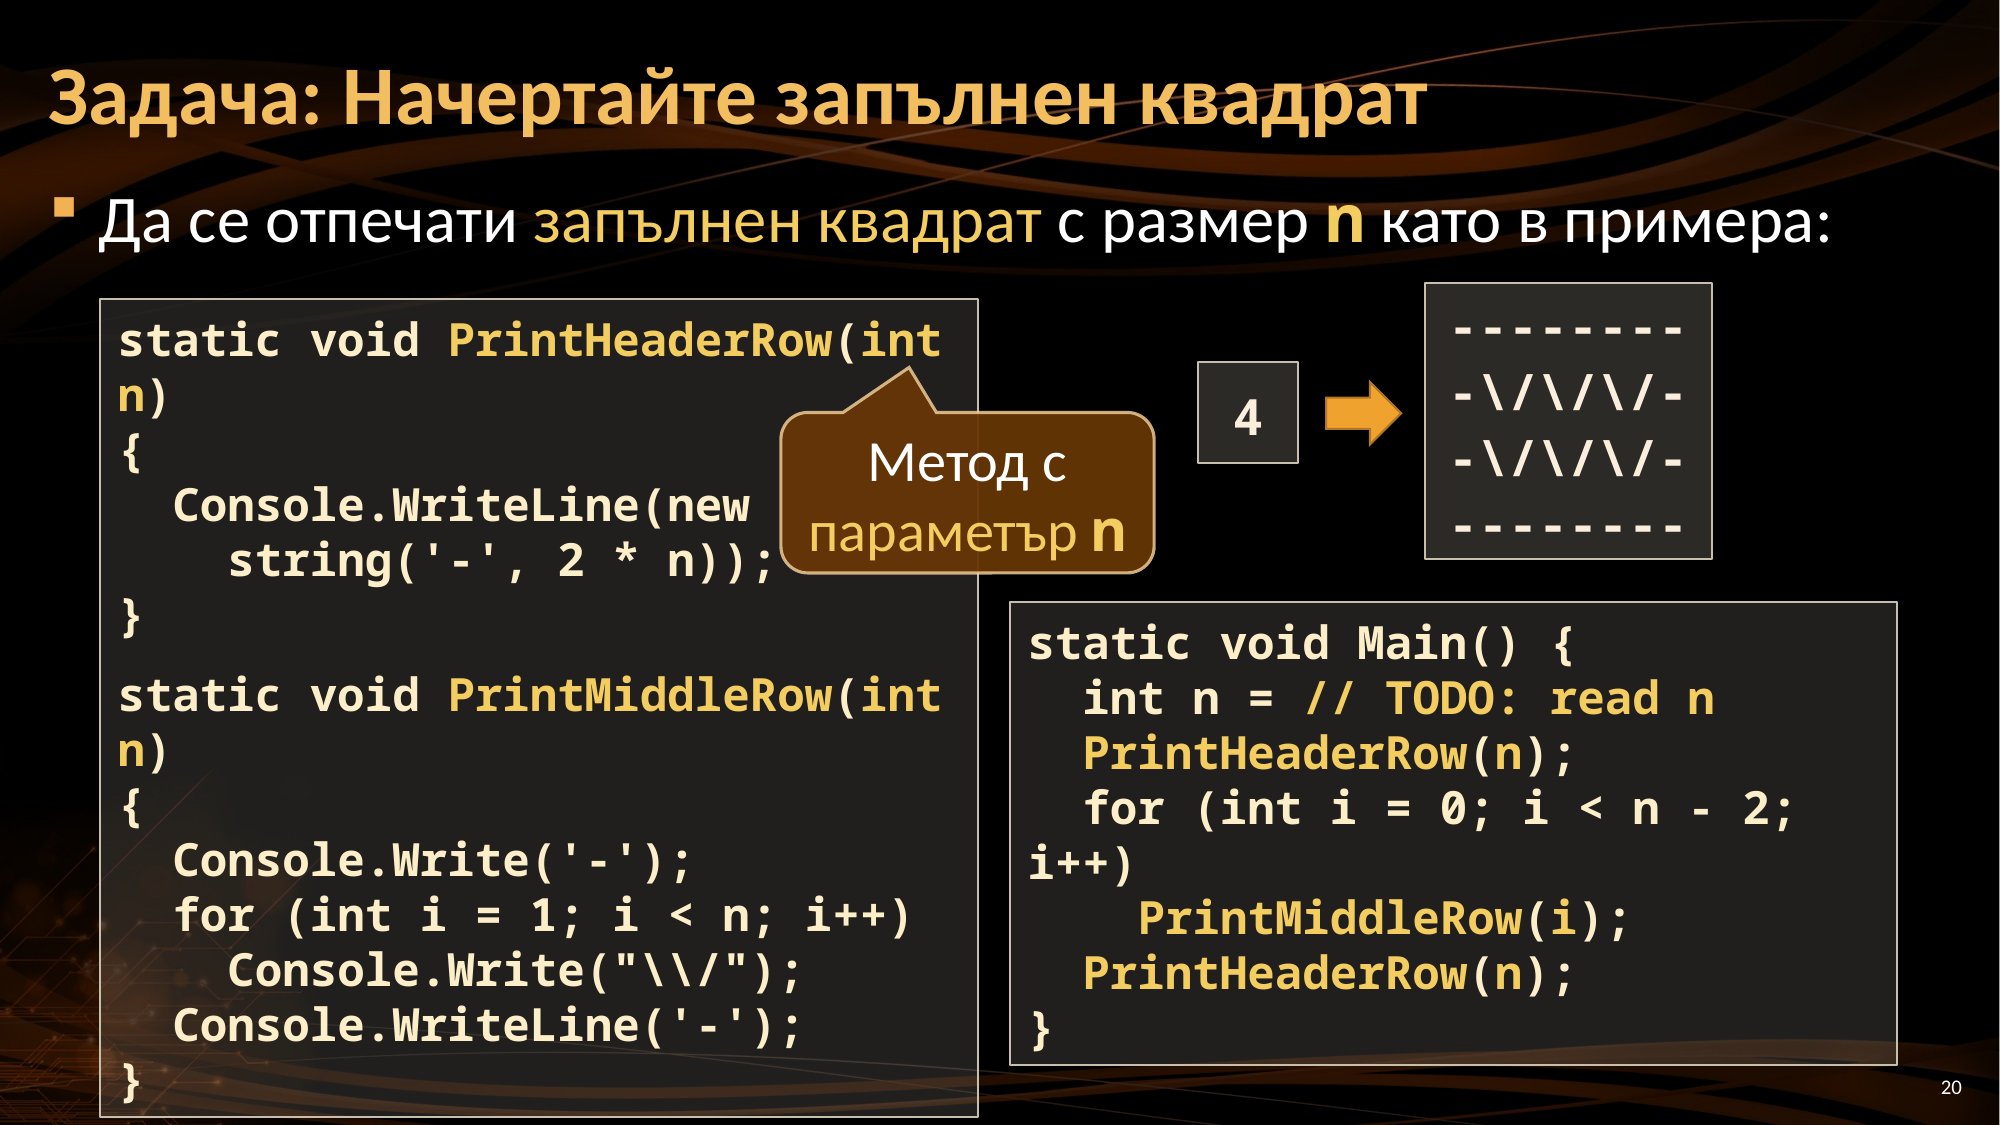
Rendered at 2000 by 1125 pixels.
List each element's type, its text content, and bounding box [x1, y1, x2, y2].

text_box Метод с параметър n [779, 365, 1156, 574]
slide_number 20 [1897, 1070, 1968, 1103]
picture [0, 0, 2000, 1125]
text_box static void PrintHeaderRow(int n) { Console.WriteLine(new string('-', 2 * n)); } static void PrintMiddleRow(int n) { Console.Write('-'); for (int i = 1; i < n; i++) Console.Write("\\/"); Console.WriteLine('-'); } [99, 299, 979, 1118]
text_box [1198, 282, 1713, 562]
list Да се отпечати запълнен квадрат с размер n като в примера: [31, 189, 1968, 1080]
text_box static void Main() { int n = // TODO: read n PrintHeaderRow(n); for (int i = 0; i < n - 2; i++) PrintMiddleRow(i); PrintHeaderRow(n); } [1009, 601, 1898, 1066]
title Задача: Начертайте запълнен квадрат [30, 6, 1968, 189]
